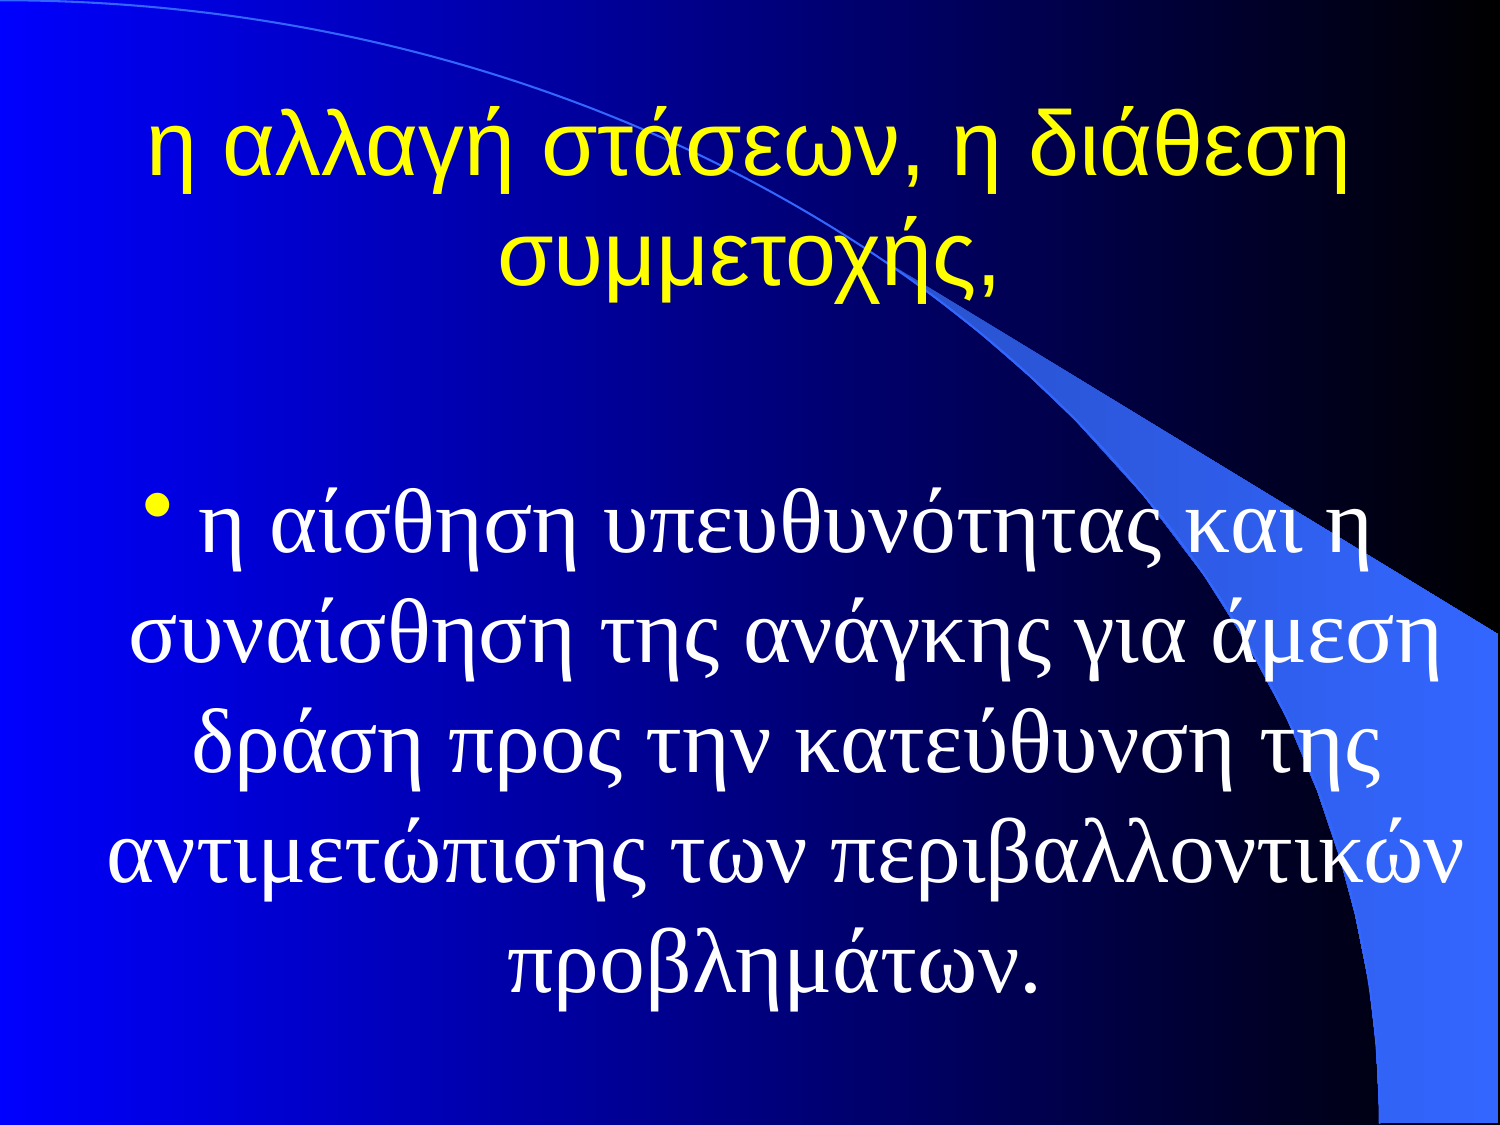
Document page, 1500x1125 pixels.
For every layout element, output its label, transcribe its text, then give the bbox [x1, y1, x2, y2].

title η αλλαγή στάσεων, η διάθεση συμμετοχής, [112, 99, 1388, 288]
list η αίσθηση υπευθυνότητας και η συναίσθηση της ανάγκης για άμεση δράση προς την κατεύθυνση της αντιμετώπισης των περιβαλλοντικών προβλημάτων. [17, 324, 1500, 1000]
